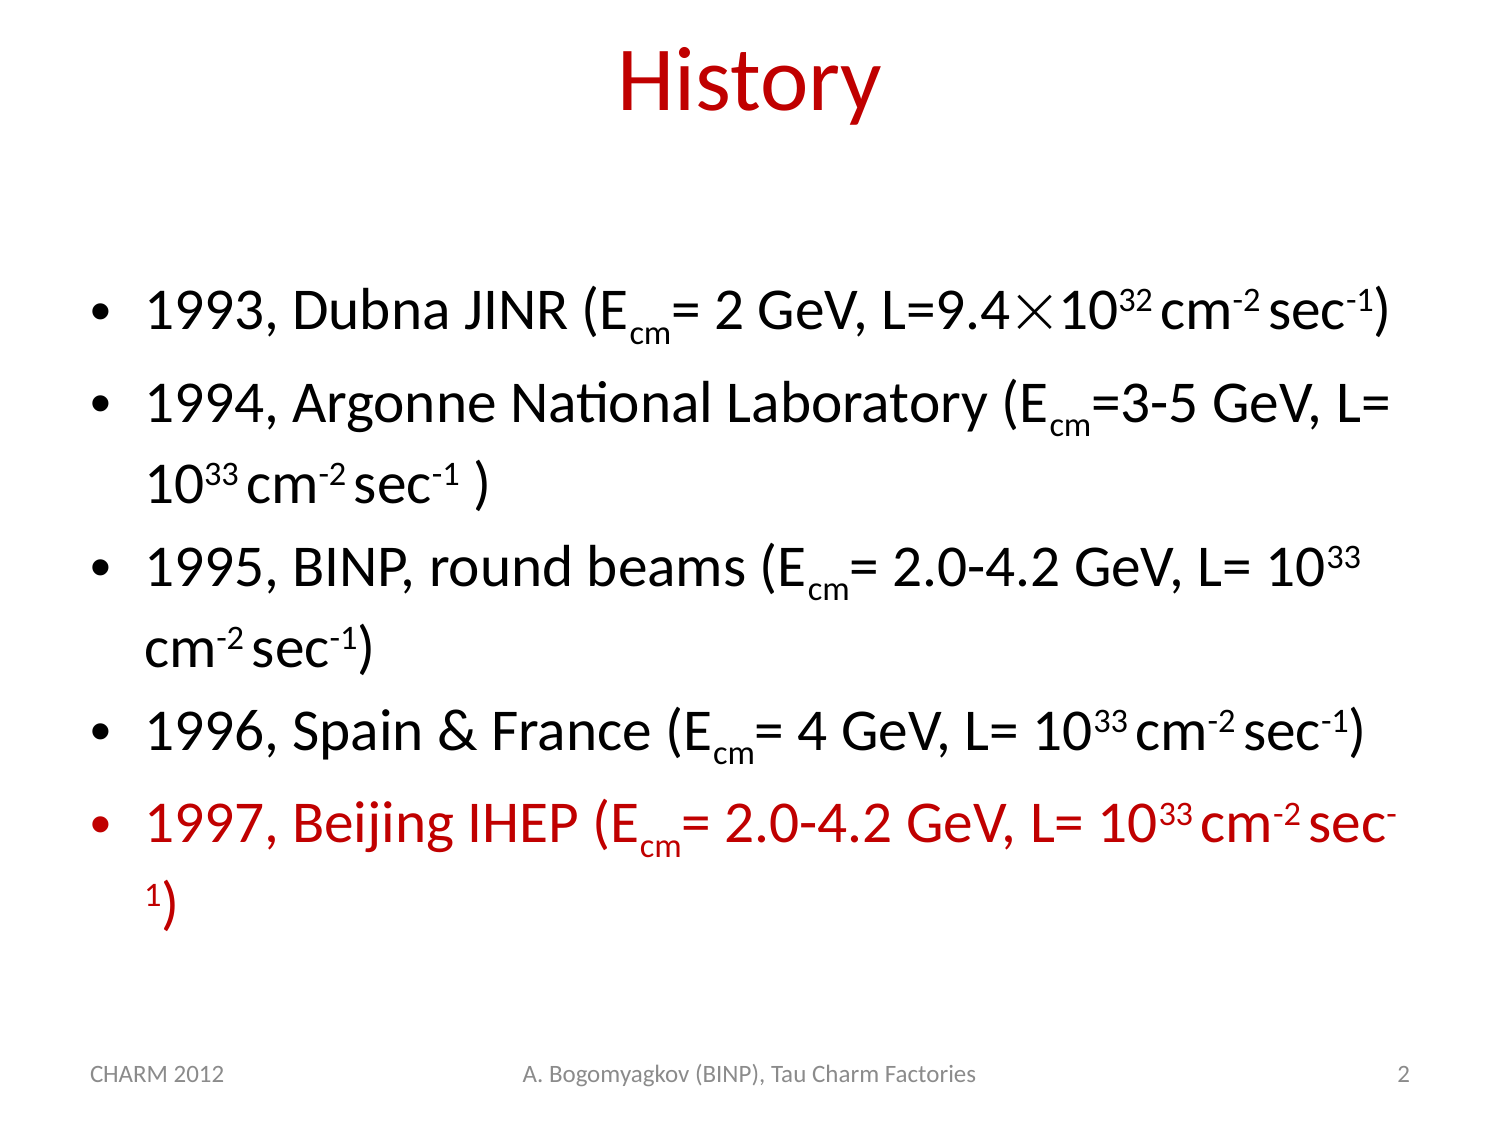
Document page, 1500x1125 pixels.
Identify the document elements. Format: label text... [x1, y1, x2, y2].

slide_number CHARM 2012 [75, 1042, 425, 1103]
list 1993, Dubna JINR (Ecm= 2 GeV, L=9.41032 cm-2 sec-1) 1994, Argonne National Laboratory (Ecm=3-5 GeV, L= 1033 cm-2 sec-1 ) 1995, BINP, round beams (Ecm= 2.0-4.2 GeV, L= 1033 cm-2 sec-1) 1996, Spain & France (Ecm= 4 GeV, L= 1033 cm-2 sec-1) 1997, Beijing IHEP (Ecm= 2.0-4.2 GeV, L= 1033 cm-2 sec-1) [75, 262, 1425, 1005]
footer A. Bogomyagkov (BINP), Tau Charm Factories [472, 1042, 1028, 1103]
slide_number 2 [1074, 1042, 1425, 1103]
title History [75, 0, 1425, 148]
